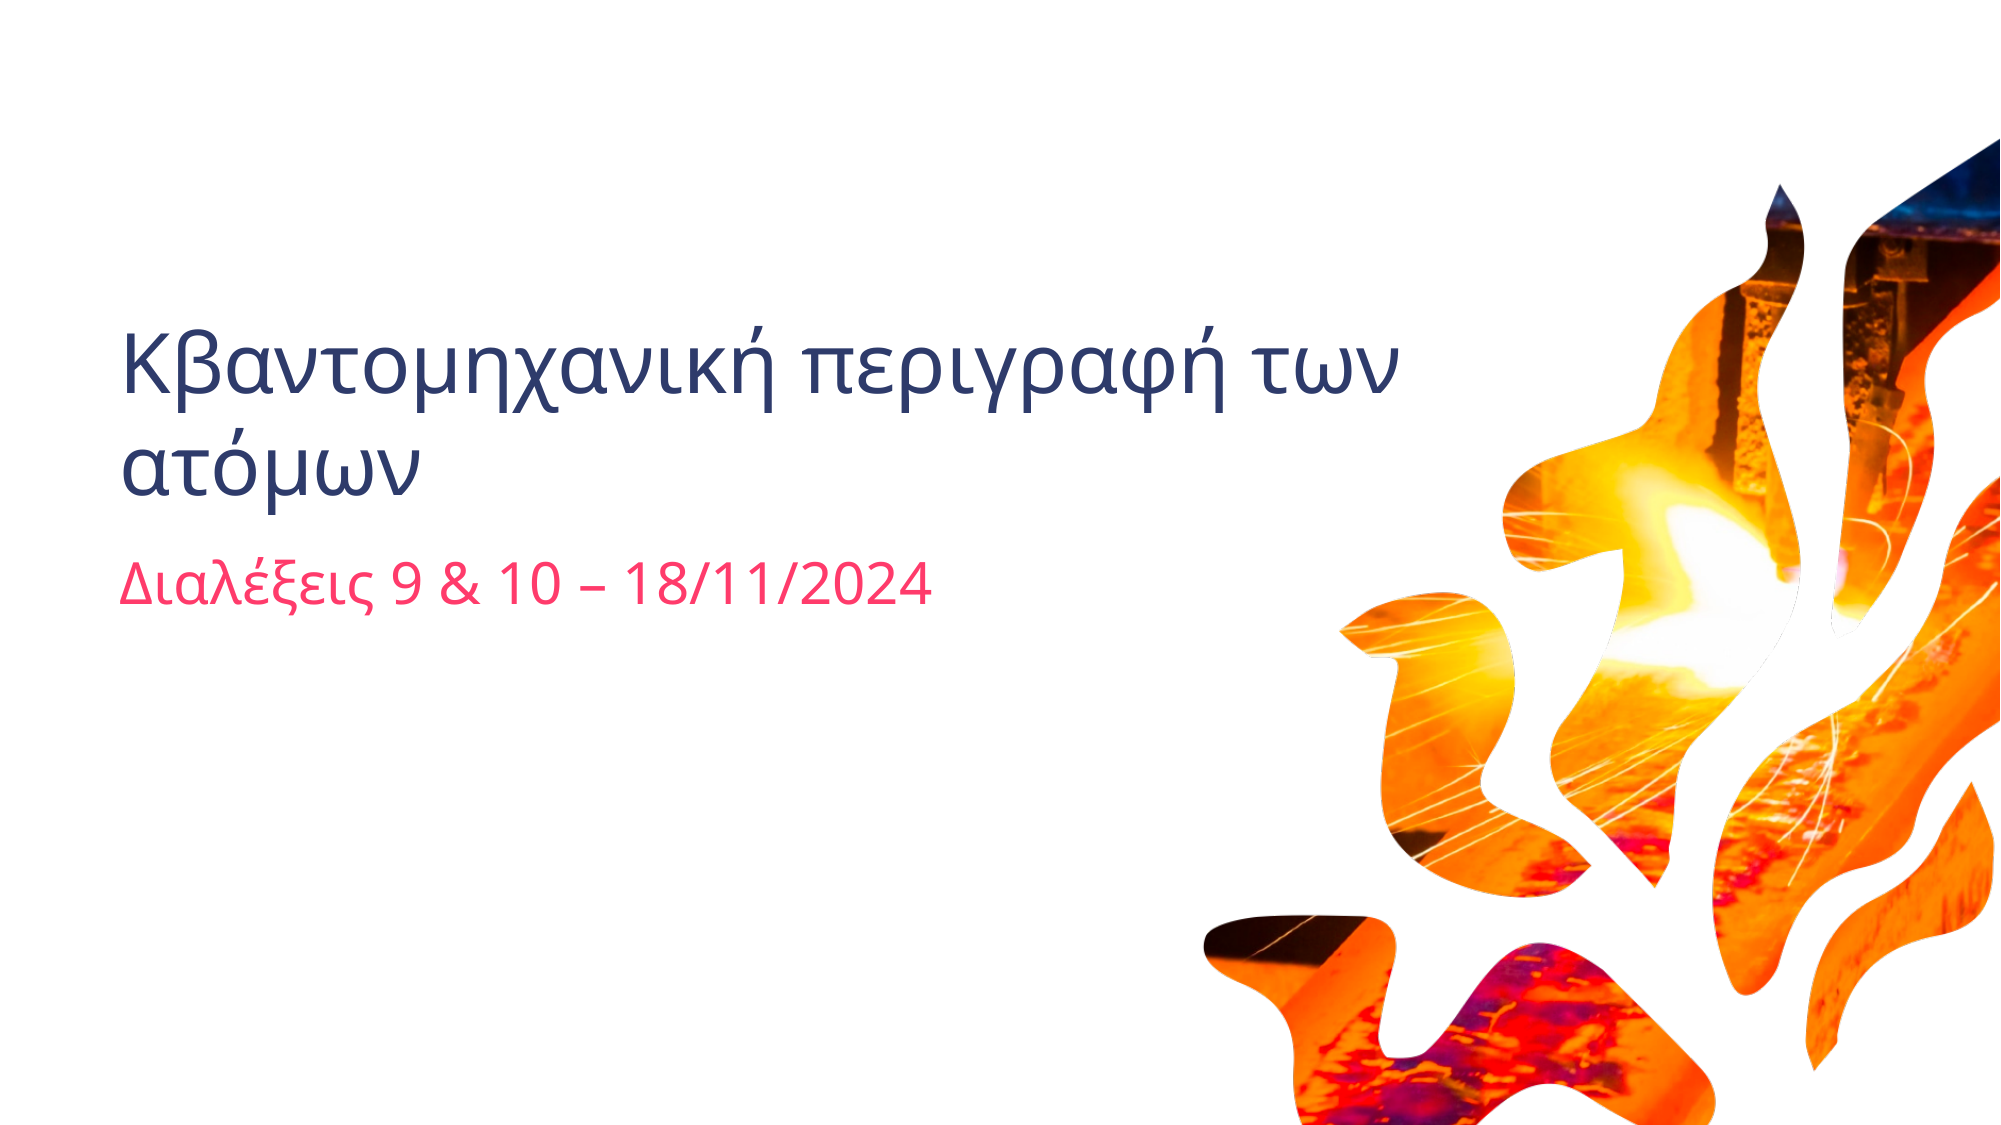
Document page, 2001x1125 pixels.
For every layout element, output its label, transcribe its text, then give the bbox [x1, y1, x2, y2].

title Κβαντομηχανική περιγραφή των ατόμων [104, 213, 1589, 524]
picture [757, 0, 2000, 1125]
subtitle Διαλέξεις 9 & 10 – 18/11/2024 [104, 540, 1589, 686]
